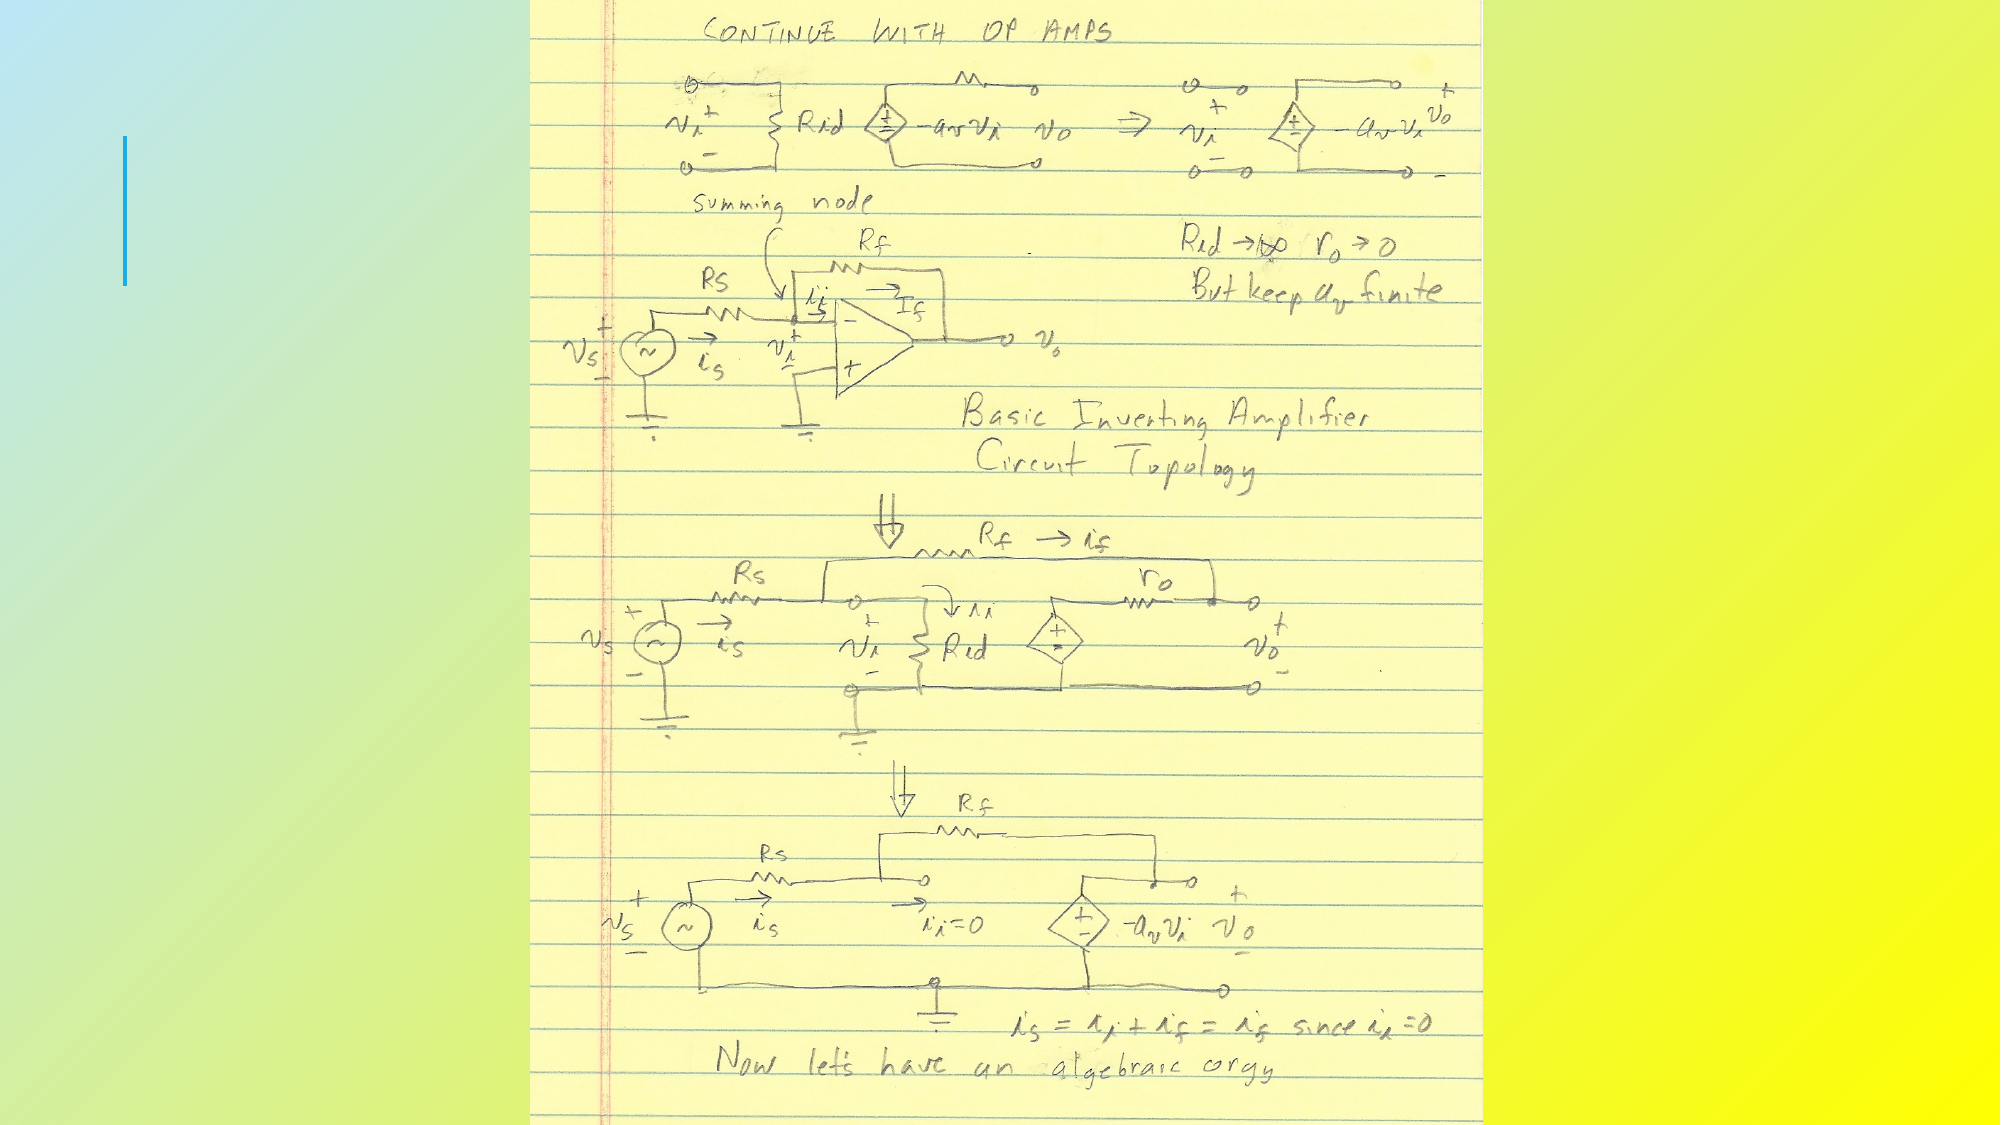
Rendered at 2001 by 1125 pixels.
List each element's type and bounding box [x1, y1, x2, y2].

picture [529, 0, 1483, 1125]
